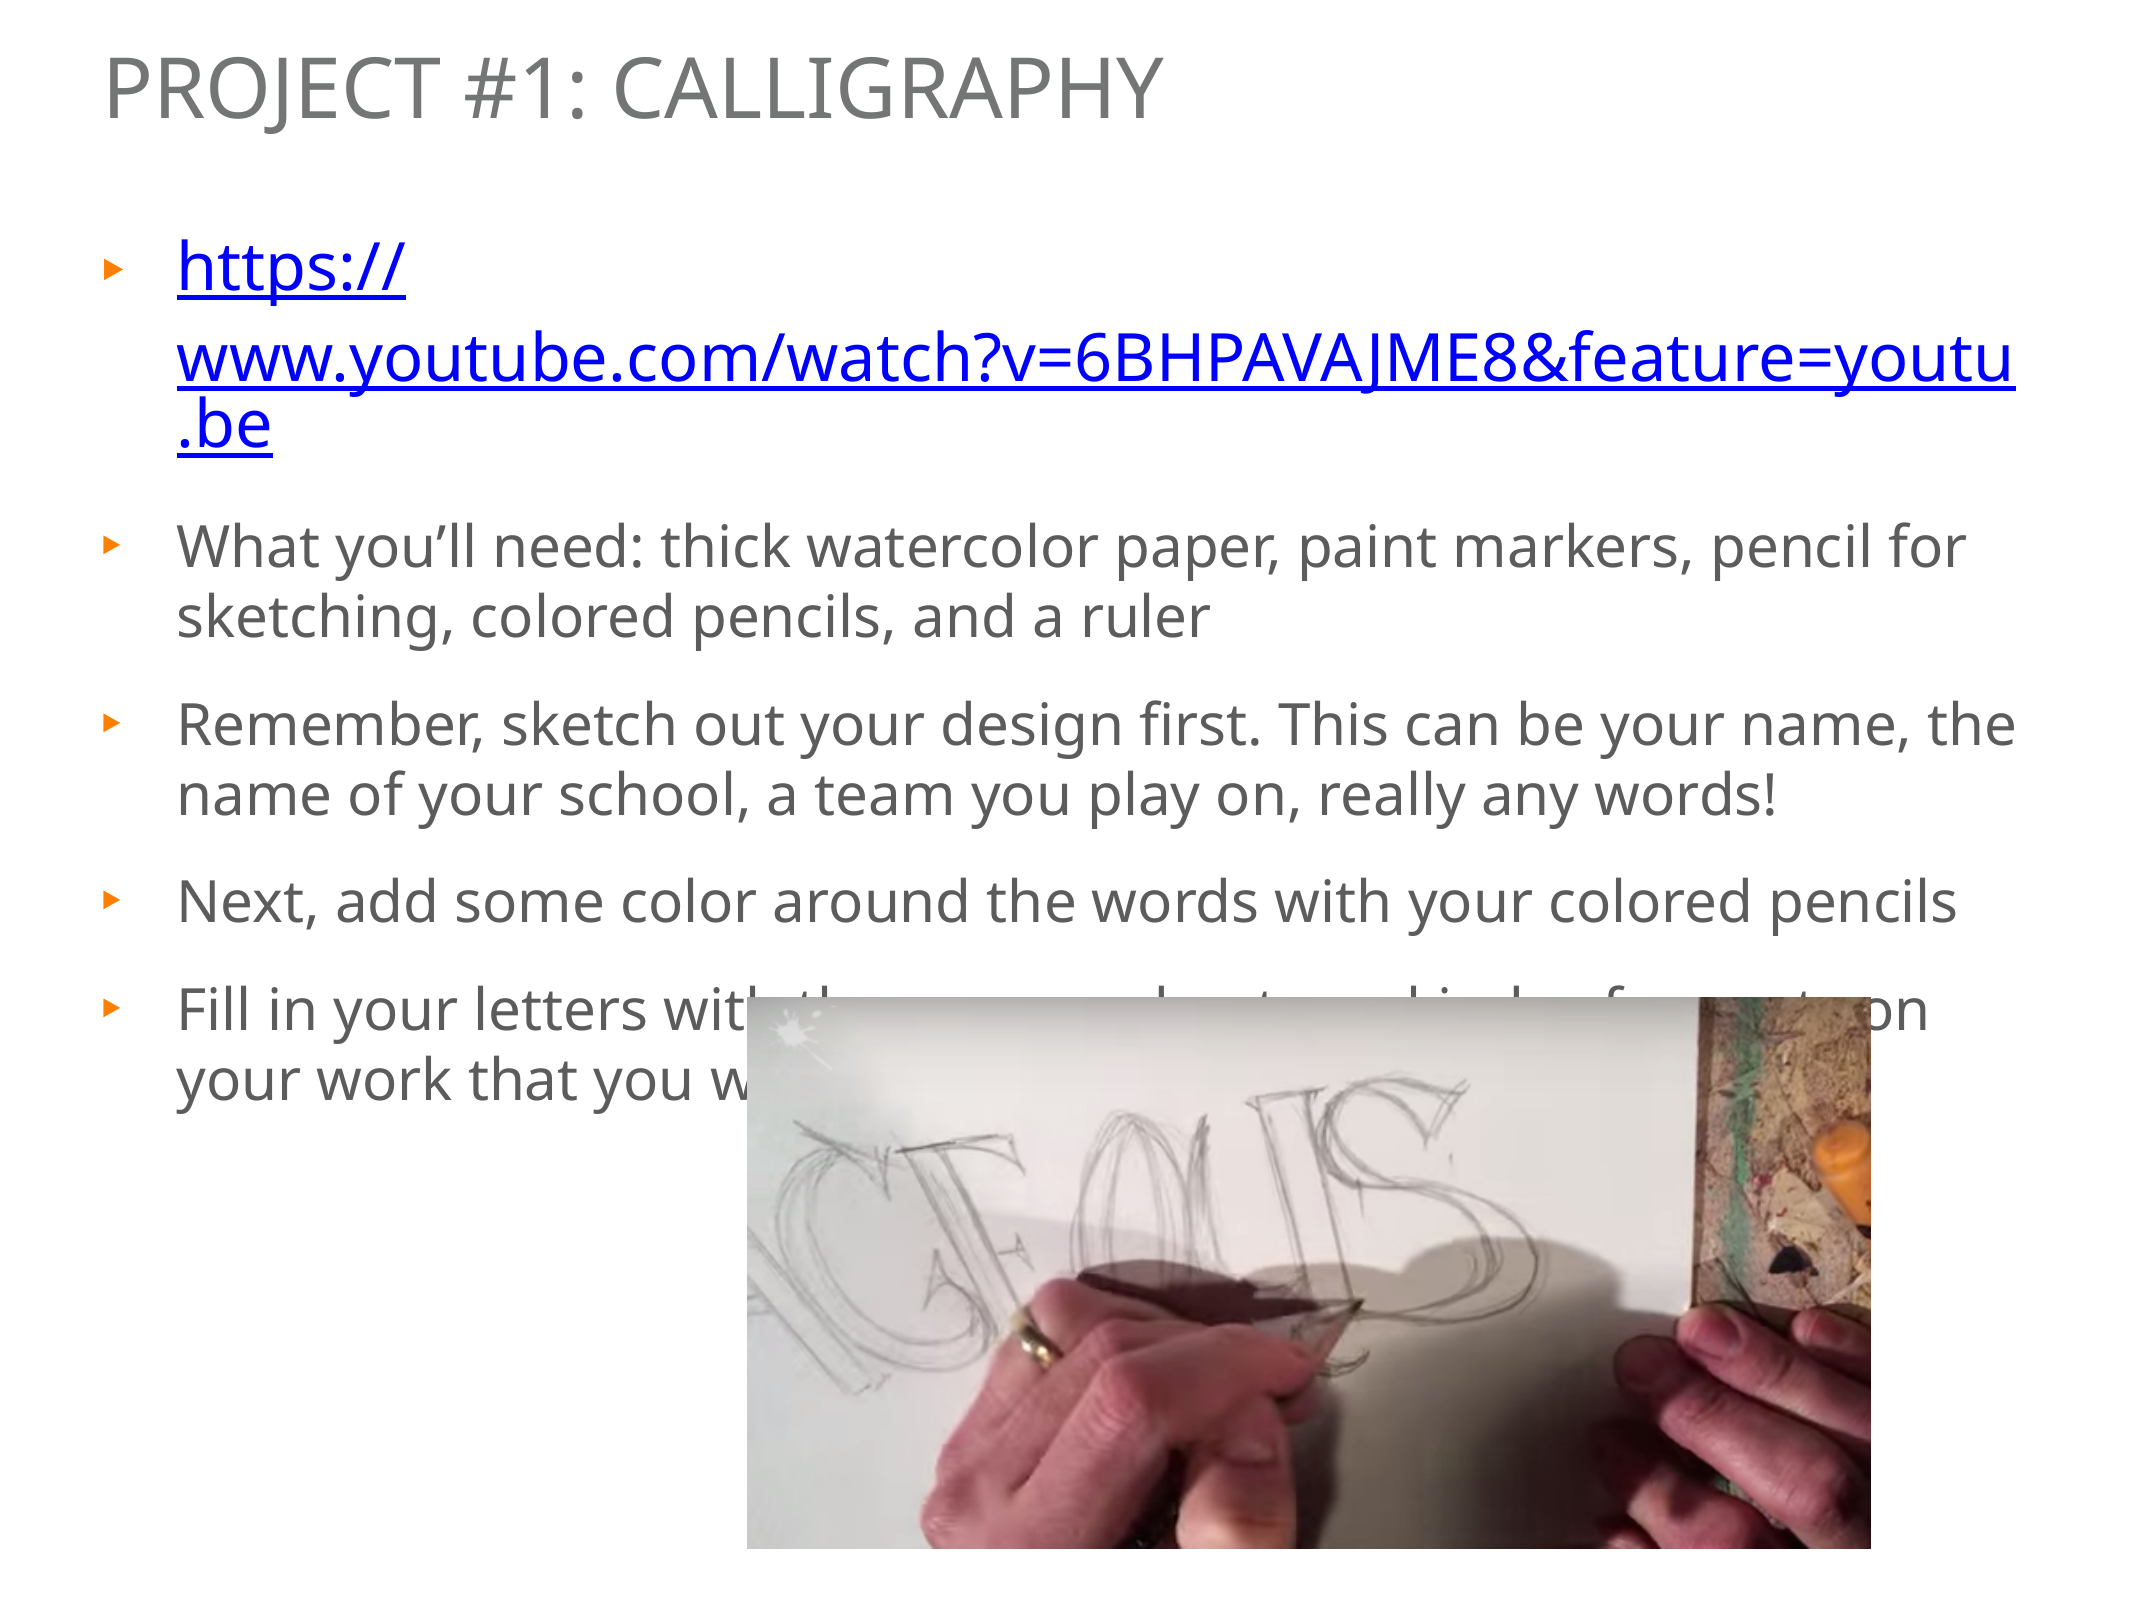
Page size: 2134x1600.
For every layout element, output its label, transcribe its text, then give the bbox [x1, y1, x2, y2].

list https://www.youtube.com/watch?v=6BHPAVAJME8&feature=youtu.be What you’ll need: thick watercolor paper, paint markers, pencil for sketching, colored pencils, and a ruler Remember, sketch out your design first. This can be your name, the name of your school, a team you play on, really any words! Next, add some color around the words with your colored pencils Fill in your letters with the pens, and put any kinds of accents on your work that you want! [90, 214, 2038, 1402]
picture [747, 997, 1871, 1549]
title project #1: Calligraphy [93, 25, 2041, 146]
